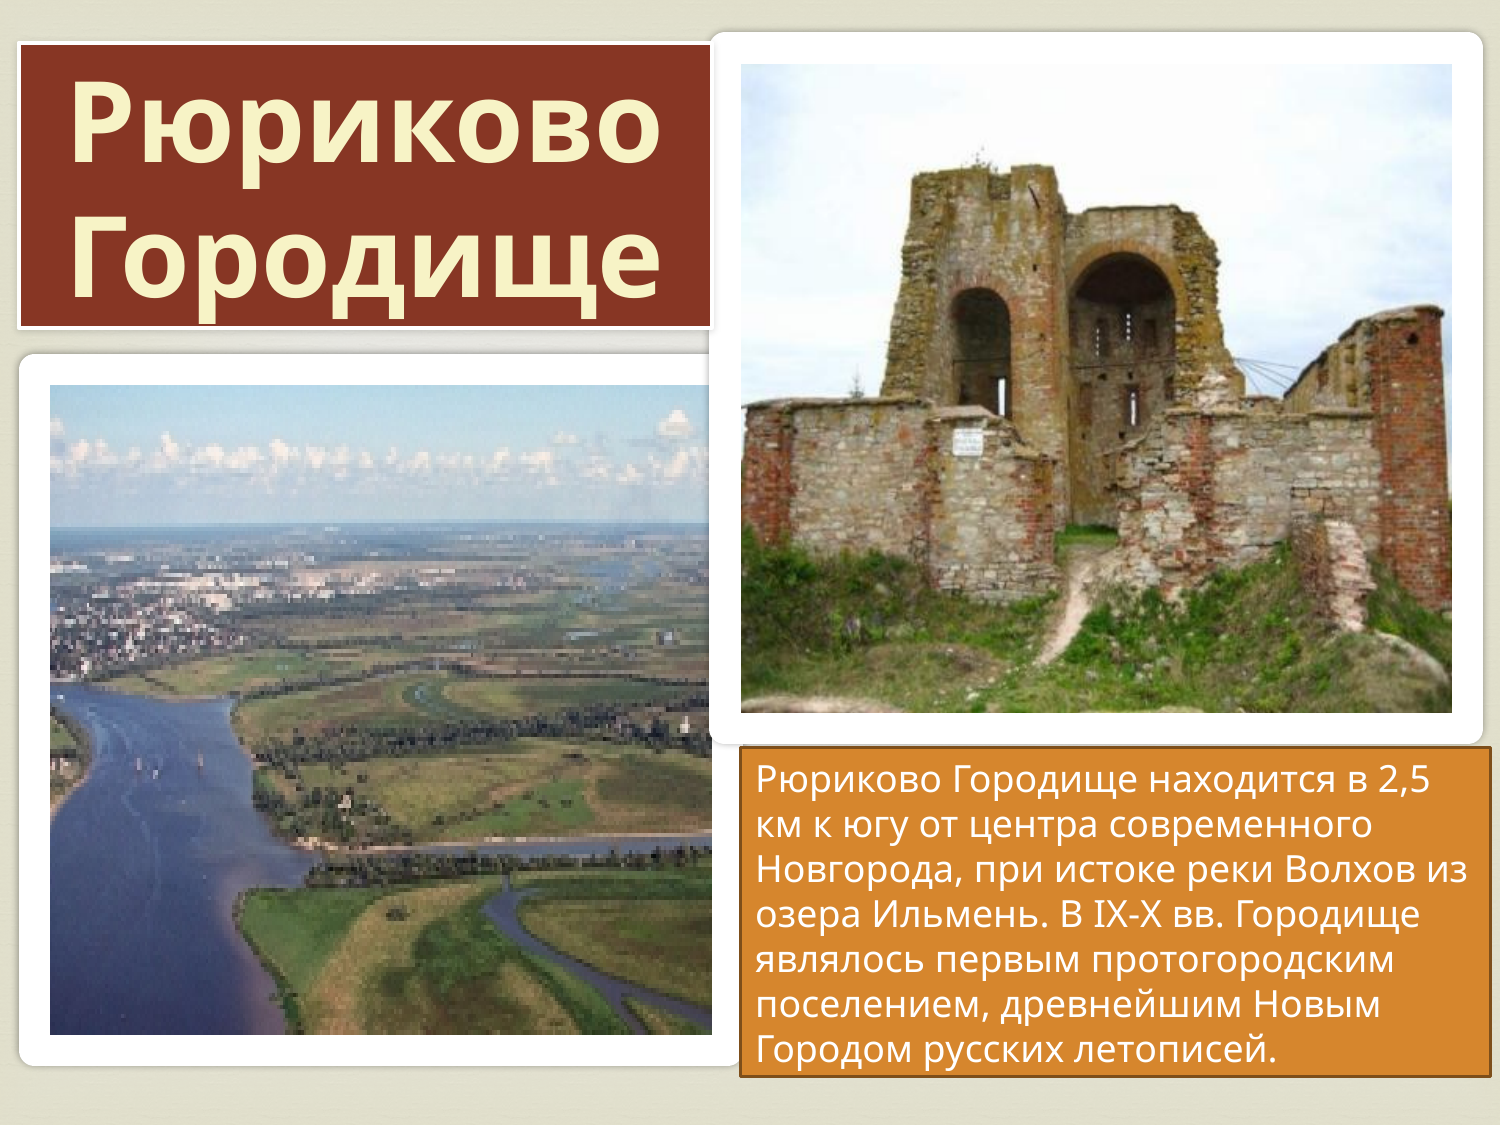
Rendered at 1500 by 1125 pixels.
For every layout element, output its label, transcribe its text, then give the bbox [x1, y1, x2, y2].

text_box Рюриково Городище находится в 2,5 км к югу от центра современного Новгорода, при истоке реки Волхов из озера Ильмень. В IX-X вв. Городище являлось первым протогородским поселением, древнейшим Новым Городом русских летописей. [739, 746, 1492, 1078]
picture [49, 384, 713, 1036]
text_box Рюриково Городище [17, 41, 714, 330]
picture [740, 63, 1453, 714]
